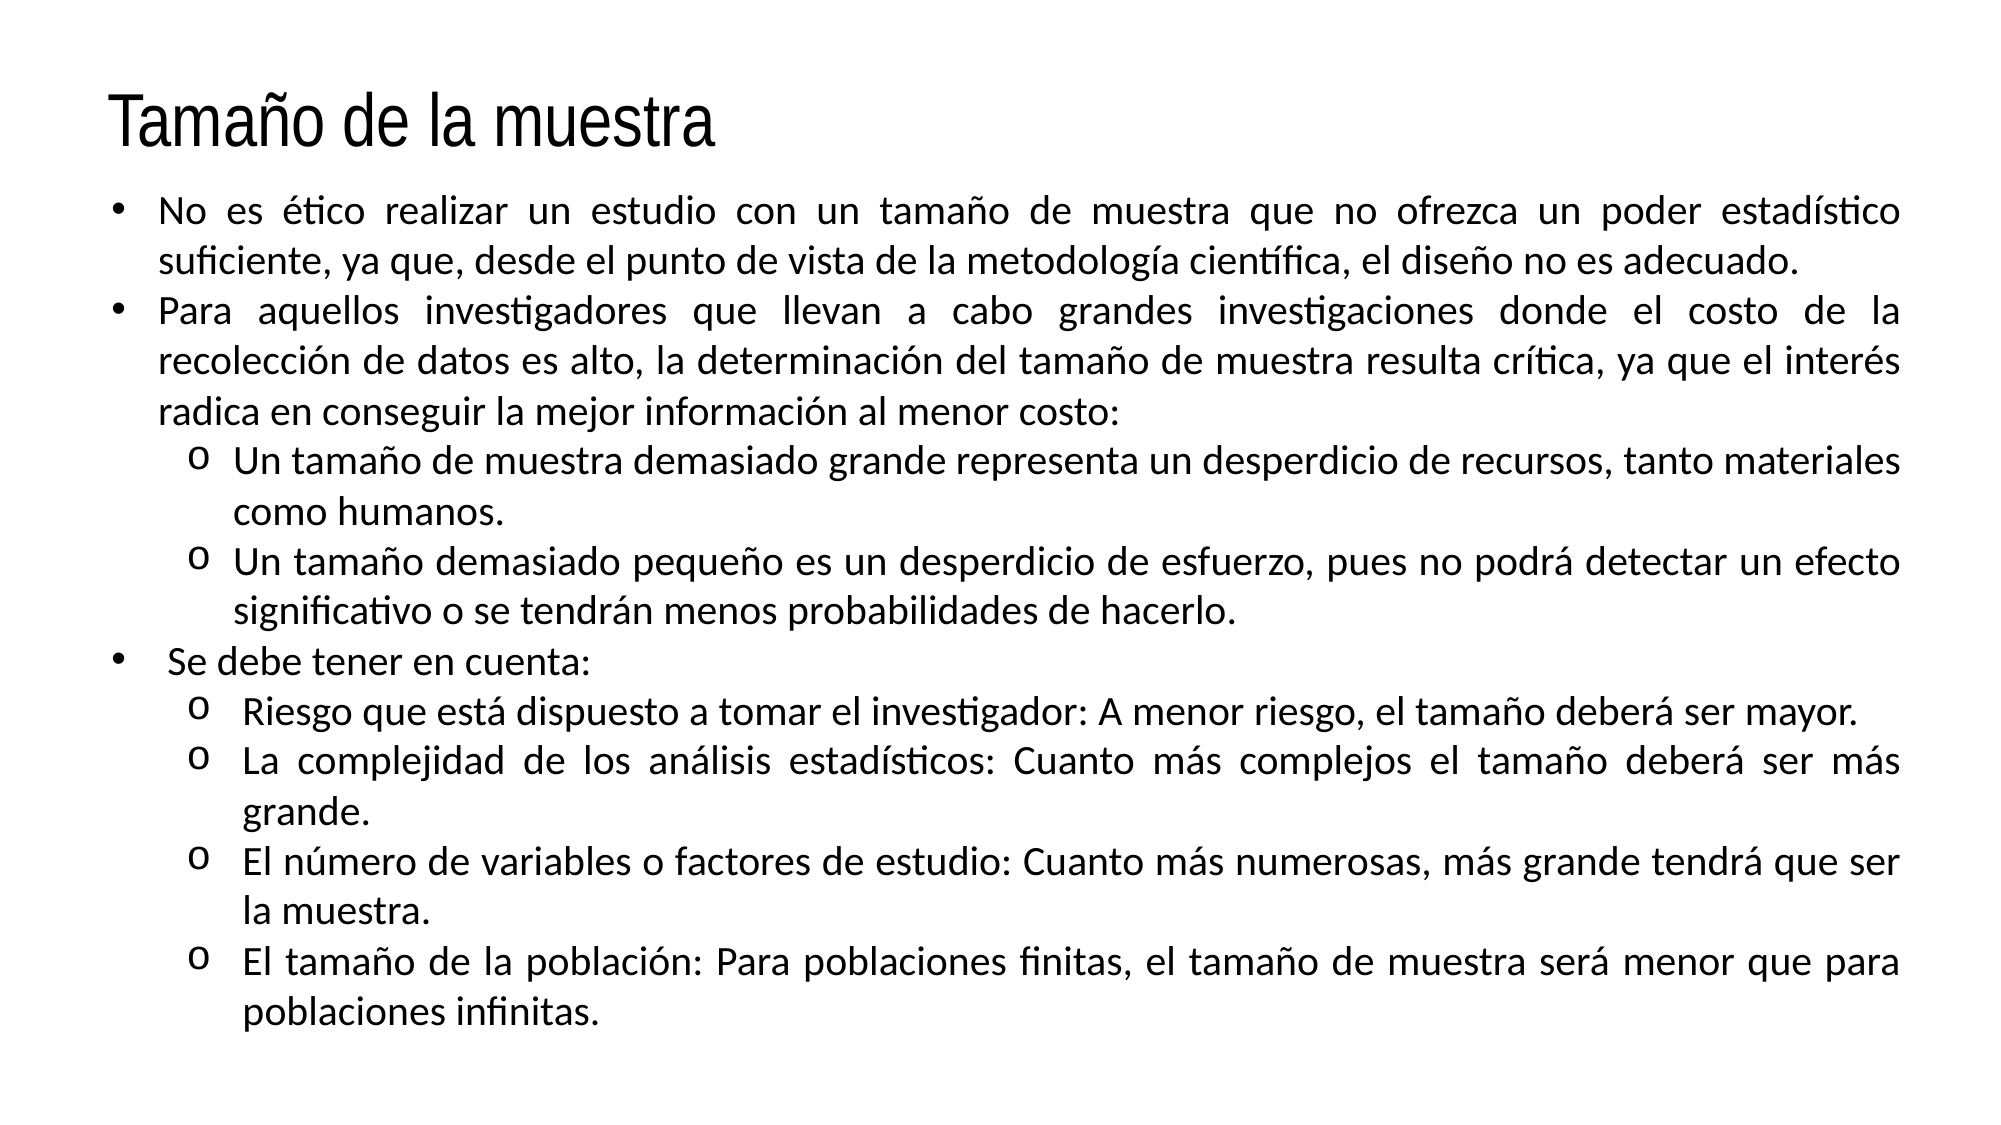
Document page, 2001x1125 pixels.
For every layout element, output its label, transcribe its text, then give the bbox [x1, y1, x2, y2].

text_box No es ético realizar un estudio con un tamaño de muestra que no ofrezca un poder estadístico suficiente, ya que, desde el punto de vista de la metodología científica, el diseño no es adecuado. Para aquellos investigadores que llevan a cabo grandes investigaciones donde el costo de la recolección de datos es alto, la determinación del tamaño de muestra resulta crítica, ya que el interés radica en conseguir la mejor información al menor costo: Un tamaño de muestra demasiado grande representa un desperdicio de recursos, tanto materiales como humanos. Un tamaño demasiado pequeño es un desperdicio de esfuerzo, pues no podrá detectar un efecto significativo o se tendrán menos probabilidades de hacerlo. Se debe tener en cuenta: Riesgo que está dispuesto a tomar el investigador: A menor riesgo, el tamaño deberá ser mayor. La complejidad de los análisis estadísticos: Cuanto más complejos el tamaño deberá ser más grande. El número de variables o factores de estudio: Cuanto más numerosas, más grande tendrá que ser la muestra. El tamaño de la población: Para poblaciones finitas, el tamaño de muestra será menor que para poblaciones infinitas. [96, 175, 1917, 1041]
text_box Tamaño de la muestra [107, 71, 716, 162]
